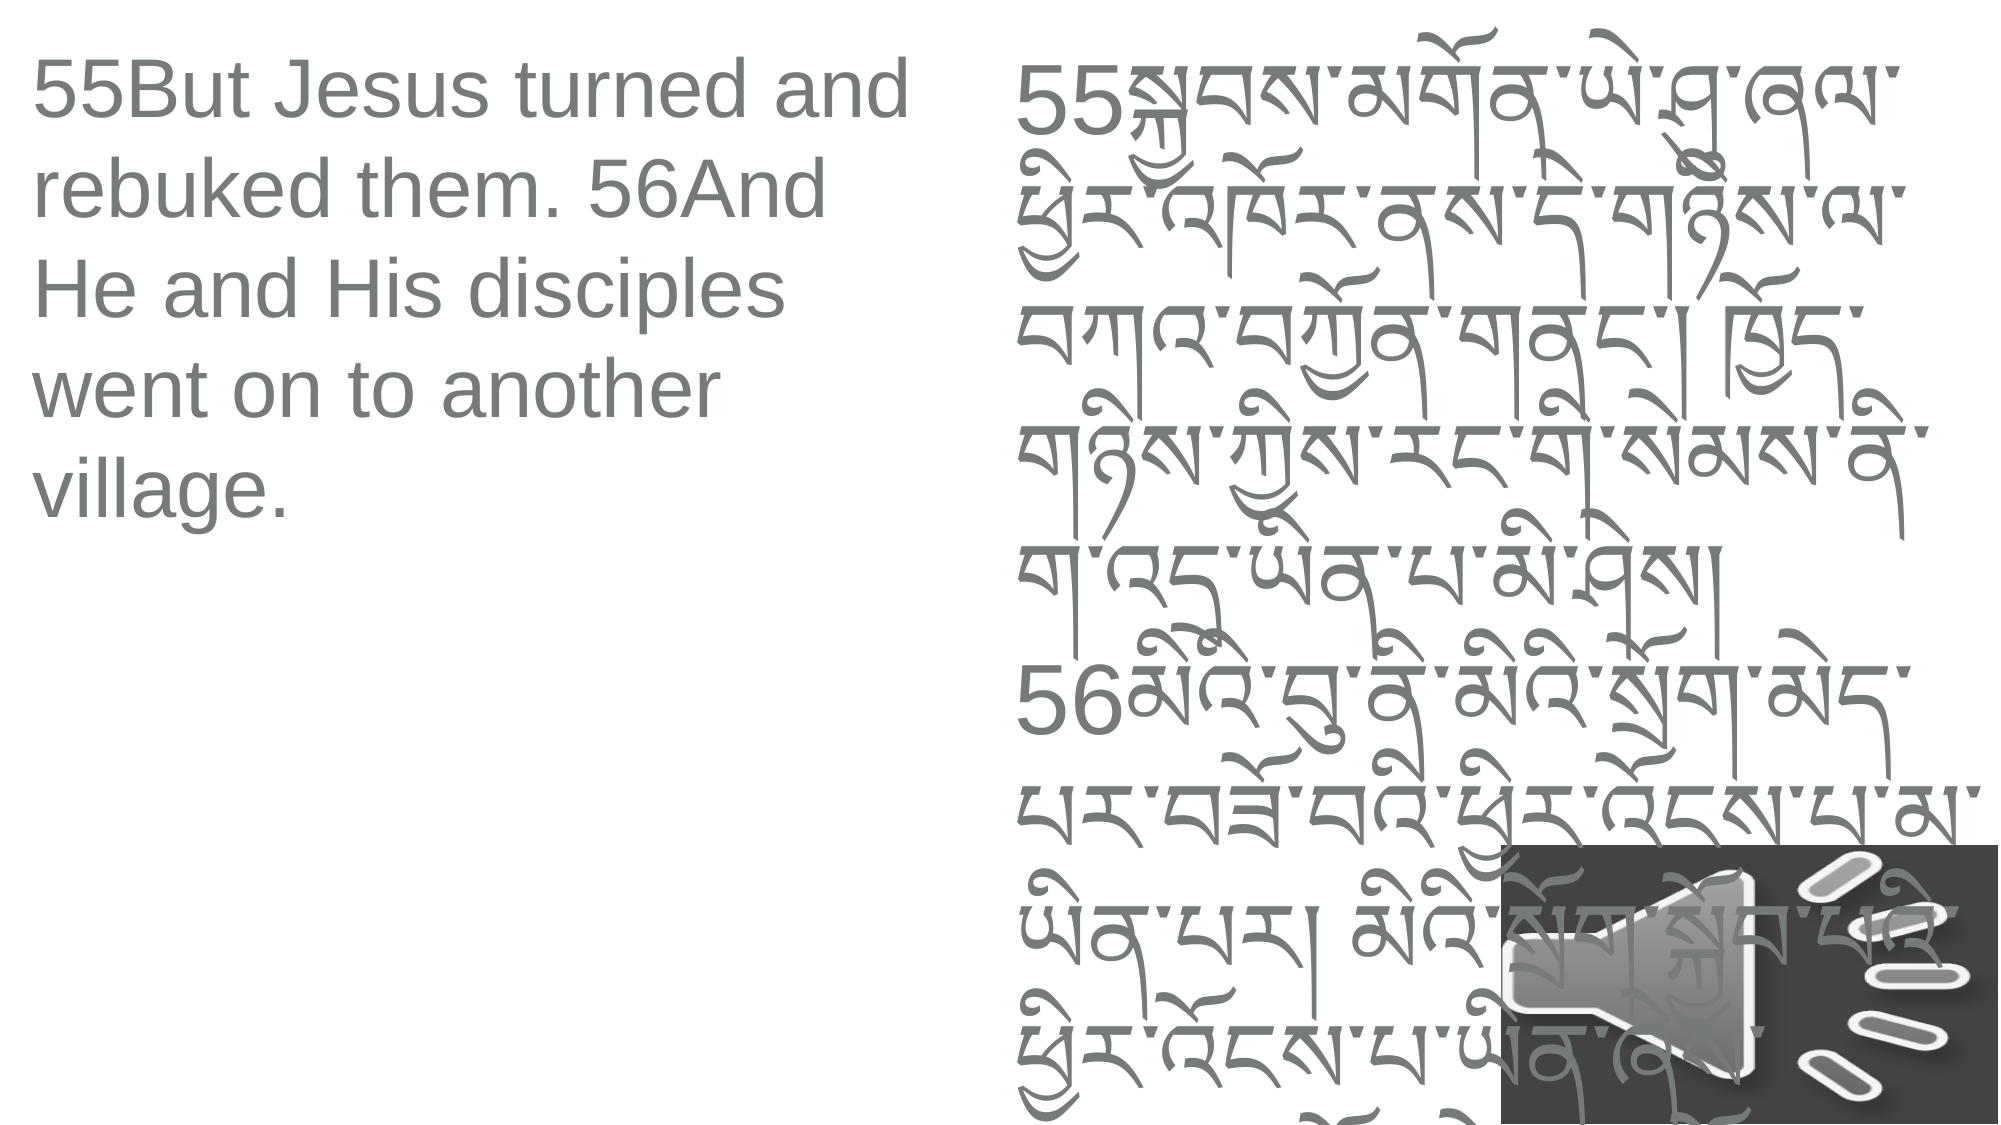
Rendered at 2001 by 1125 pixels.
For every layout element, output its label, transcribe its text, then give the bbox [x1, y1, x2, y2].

picture [1500, 843, 2000, 1125]
text_box 55But Jesus turned and rebuked them. 56And He and His disciples went on to another village. [18, 27, 973, 1104]
text_box 55སྐྱབས་མགོན་ཡེ་ཤུ་ཞལ་ཕྱིར་འཁོར་ནས་དེ་གཉིས་ལ་བཀའ་བཀྱོན་གནང༌། ཁྱོད་གཉིས་ཀྱིས་རང་གི་སེམས་ནི་ག་འདྲ་ཡིན་པ་མི་ཤེས། 56མིའི་བུ་ནི་མིའི་སྲོག་མེད་པར་བཟོ་བའི་ཕྱིར་འོངས་པ་མ་ཡིན༌པར། མིའི་སྲོག་སྐྱོབ་པའི་ཕྱིར་འོངས་པ་ཡིན་ཞེས་གསུངས་སོ།། དེ་ནས་ཁོང་རྣམས་ལྷན་དུ་གྲོང་སྡེ་གཞན་ཞིག་ལ་ཕེབས༌སོ།། [999, 27, 2000, 1104]
